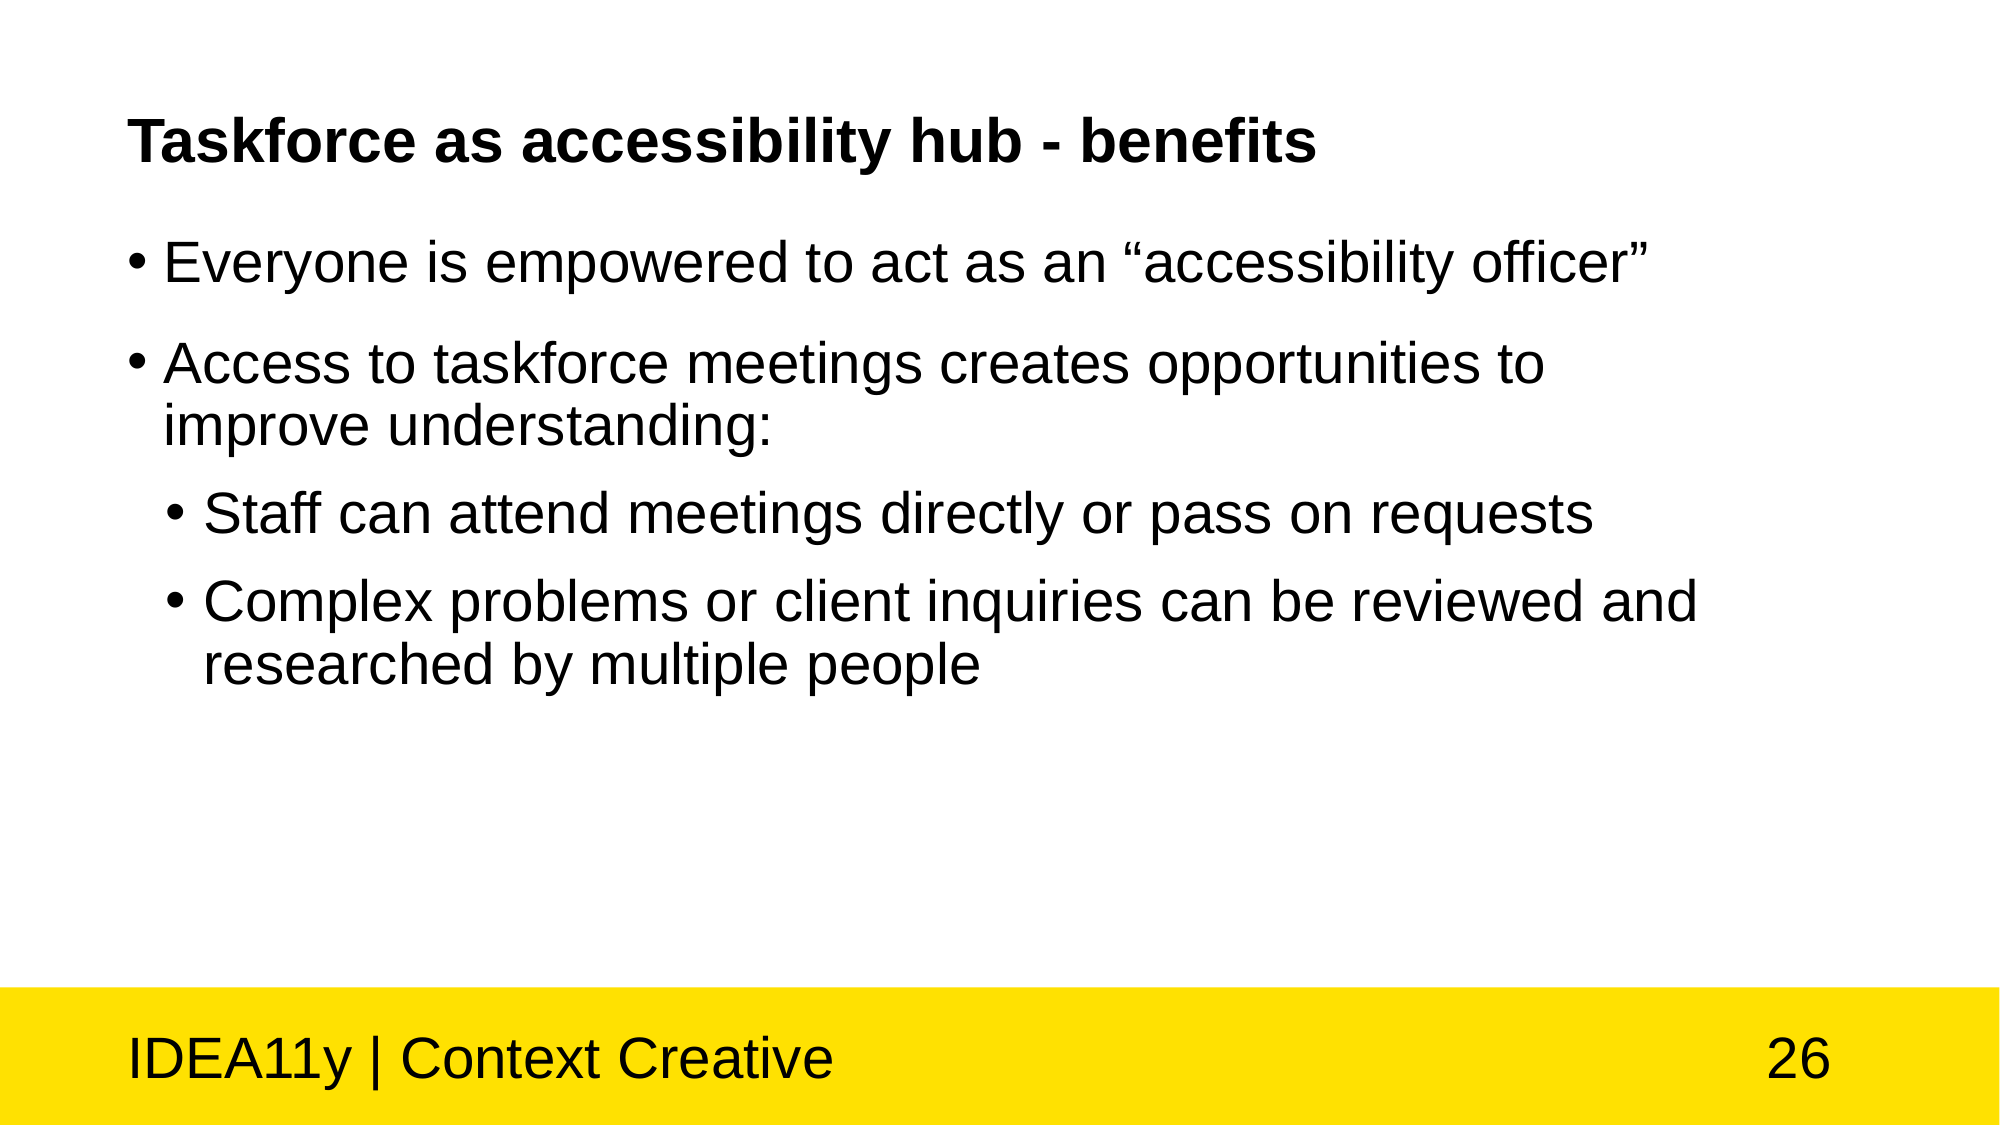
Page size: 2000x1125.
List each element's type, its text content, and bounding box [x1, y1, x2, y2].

title Taskforce as accessibility hub - benefits [112, 0, 1892, 184]
footer IDEA11y | Context Creative [112, 1012, 1188, 1071]
list Everyone is empowered to act as an “accessibility officer” Access to taskforce meetings creates opportunities to improve understanding: Staff can attend meetings directly or pass on requests Complex problems or client inquiries can be reviewed and researched by multiple people [112, 224, 1890, 900]
slide_number 26 [1752, 1012, 1890, 1071]
